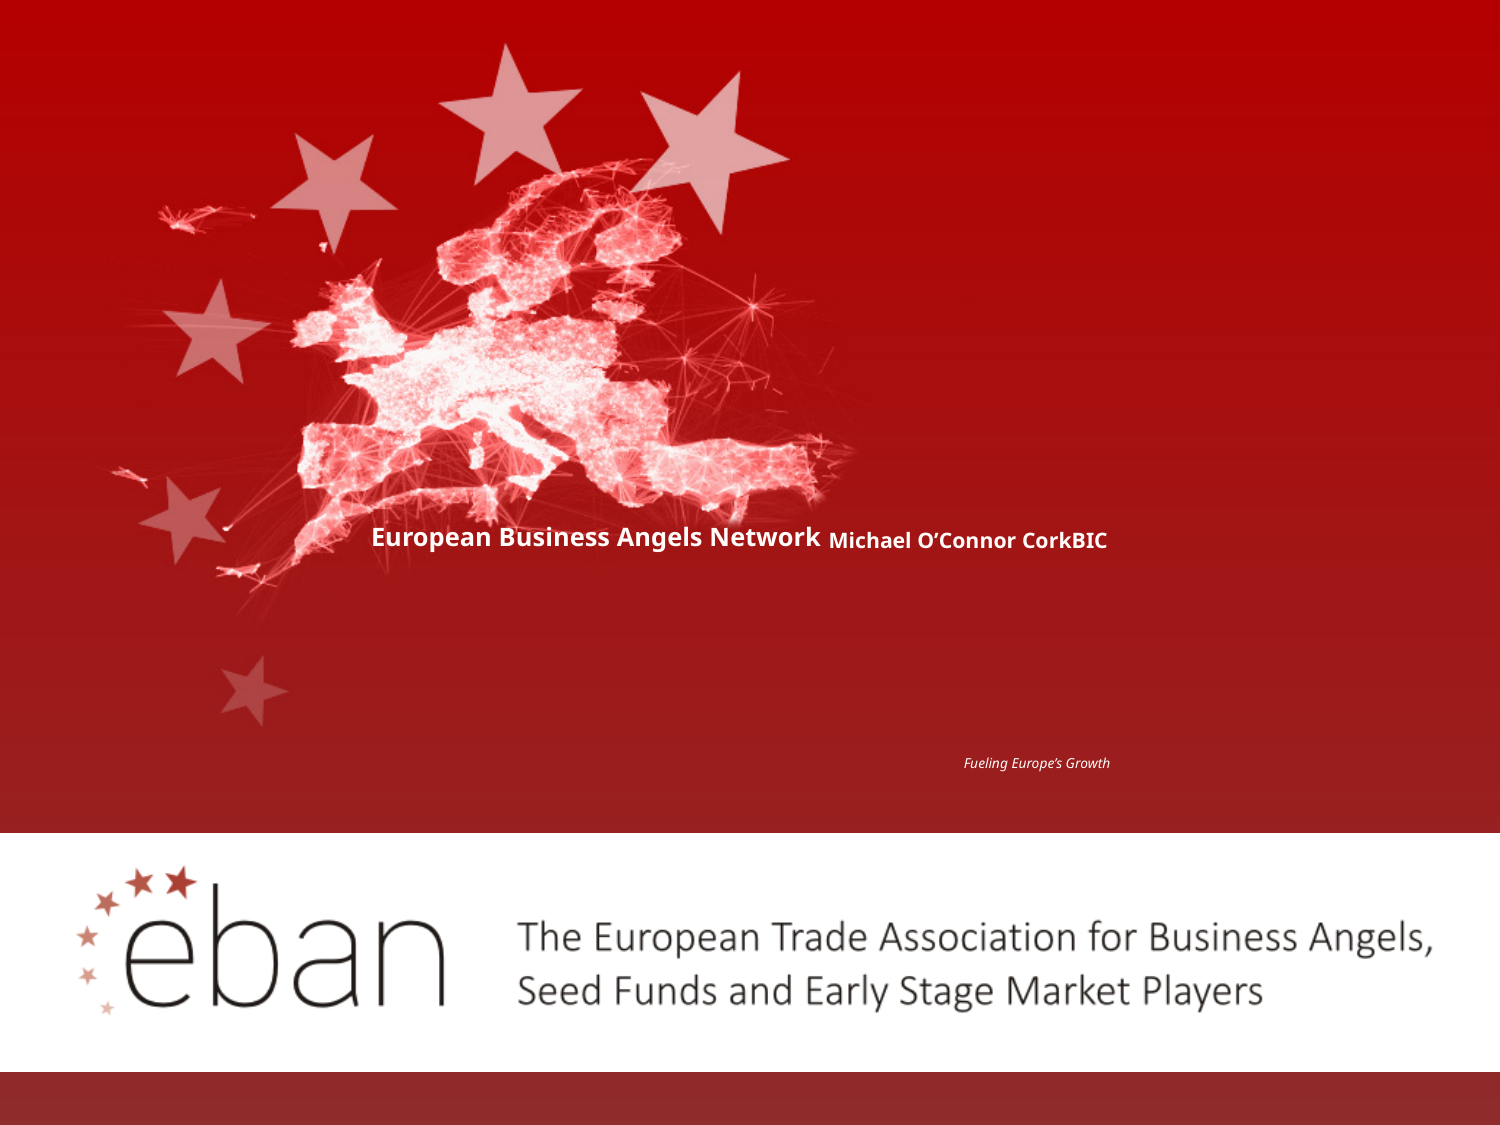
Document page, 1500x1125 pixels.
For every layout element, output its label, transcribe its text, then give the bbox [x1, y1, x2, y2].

picture [0, 0, 1500, 1125]
text_box Fueling Europe’s Growth [948, 739, 1372, 798]
title European Business Angels Network Michael O’Connor CorkBIC [101, 491, 1377, 749]
